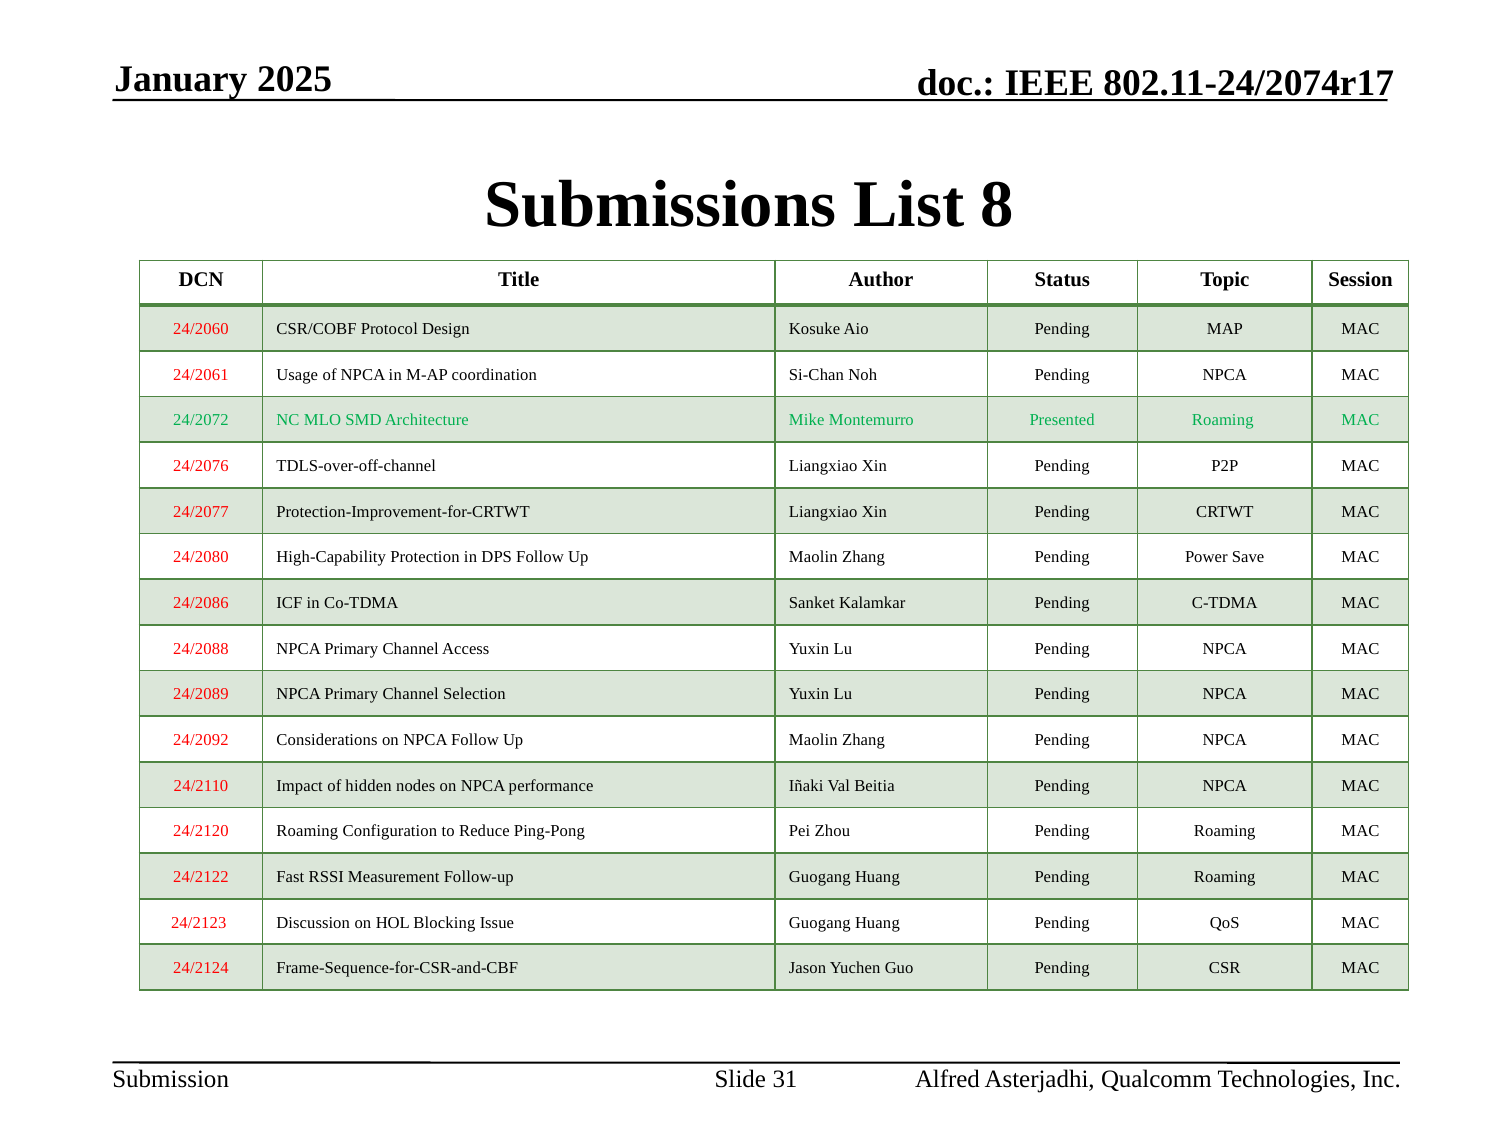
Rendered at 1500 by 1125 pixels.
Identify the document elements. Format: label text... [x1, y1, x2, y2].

table_cell P2P [1138, 443, 1311, 487]
table_cell Sanket Kalamkar [776, 580, 987, 624]
table_cell MAC [1313, 808, 1408, 852]
table_cell Fast RSSI Measurement Follow-up [263, 854, 774, 898]
table_cell NC MLO SMD Architecture [263, 397, 774, 441]
table_cell Pei Zhou [776, 808, 987, 852]
table_cell NPCA [1138, 352, 1311, 396]
table_cell 24/2123 [140, 900, 262, 943]
table_header Topic [1138, 261, 1311, 303]
table_cell Discussion on HOL Blocking Issue [263, 900, 774, 943]
table_cell Protection-Improvement-for-CRTWT [263, 489, 774, 533]
table_cell Liangxiao Xin [776, 489, 987, 533]
table_cell Liangxiao Xin [776, 443, 987, 487]
table_cell Maolin Zhang [776, 534, 987, 578]
table_cell MAC [1313, 945, 1408, 989]
table_cell Roaming [1138, 808, 1311, 852]
table_cell MAC [1313, 397, 1408, 441]
table_header Author [776, 261, 987, 303]
table_cell 24/2080 [140, 534, 262, 578]
table_cell MAC [1313, 626, 1408, 670]
table_cell NPCA Primary Channel Access [263, 626, 774, 670]
table_cell Pending [988, 352, 1137, 396]
table_cell TDLS-over-off-channel [263, 443, 774, 487]
table_cell Pending [988, 717, 1137, 761]
table_cell 24/2076 [140, 443, 262, 487]
table_cell QoS [1138, 900, 1311, 943]
table_cell High-Capability Protection in DPS Follow Up [263, 534, 774, 578]
table_cell CRTWT [1138, 489, 1311, 533]
table_cell 24/2110 [140, 763, 262, 807]
table_cell Si-Chan Noh [776, 352, 987, 396]
table_cell NPCA [1138, 763, 1311, 807]
table_cell MAC [1313, 443, 1408, 487]
table_cell Jason Yuchen Guo [776, 945, 987, 989]
table_cell 24/2122 [140, 854, 262, 898]
table_cell Kosuke Aio [776, 307, 987, 350]
table_cell MAC [1313, 900, 1408, 943]
table_cell CSR [1138, 945, 1311, 989]
table_cell Pending [988, 808, 1137, 852]
table_cell 24/2061 [140, 352, 262, 396]
table_cell Pending [988, 626, 1137, 670]
table_cell Impact of hidden nodes on NPCA performance [263, 763, 774, 807]
table_cell 24/2092 [140, 717, 262, 761]
table_cell C-TDMA [1138, 580, 1311, 624]
table_cell MAC [1313, 580, 1408, 624]
table_cell Yuxin Lu [776, 671, 987, 715]
table_cell Pending [988, 489, 1137, 533]
table_cell Pending [988, 307, 1137, 350]
table_cell NPCA [1138, 717, 1311, 761]
table_cell Considerations on NPCA Follow Up [263, 717, 774, 761]
table_cell 24/2120 [140, 808, 262, 852]
table_cell MAC [1313, 352, 1408, 396]
table_cell Iñaki Val Beitia [776, 763, 987, 807]
table_cell 24/2089 [140, 671, 262, 715]
table_cell NPCA [1138, 626, 1311, 670]
table_header Title [263, 261, 774, 303]
title Submissions List 8 [112, 112, 1388, 288]
table_cell ICF in Co-TDMA [263, 580, 774, 624]
slide_number Slide 31 [712, 1061, 800, 1123]
table_cell Mike Montemurro [776, 397, 987, 441]
table_cell NPCA Primary Channel Selection [263, 671, 774, 715]
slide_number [114, 54, 423, 100]
table_cell Usage of NPCA in M-AP coordination [263, 352, 774, 396]
table_cell Pending [988, 671, 1137, 715]
table_cell MAC [1313, 717, 1408, 761]
table_cell 24/2060 [140, 307, 262, 350]
table_cell MAC [1313, 763, 1408, 807]
table_cell 24/2072 [140, 397, 262, 441]
table_cell Pending [988, 763, 1137, 807]
table_cell Yuxin Lu [776, 626, 987, 670]
table_cell Guogang Huang [776, 854, 987, 898]
table_cell 24/2088 [140, 626, 262, 670]
table_cell Pending [988, 580, 1137, 624]
table_header Status [988, 261, 1137, 303]
table_cell Pending [988, 945, 1137, 989]
table_cell MAC [1313, 307, 1408, 350]
table_cell Roaming [1138, 397, 1311, 441]
table_cell MAP [1138, 307, 1311, 350]
table_cell MAC [1313, 534, 1408, 578]
table_cell Roaming Configuration to Reduce Ping-Pong [263, 808, 774, 852]
table_cell 24/2124 [140, 945, 262, 989]
table_cell Roaming [1138, 854, 1311, 898]
table_cell Guogang Huang [776, 900, 987, 943]
table_cell 24/2086 [140, 580, 262, 624]
table_cell Pending [988, 534, 1137, 578]
footer Alfred Asterjadhi, Qualcomm Technologies, Inc. [878, 1061, 1402, 1093]
table_cell 24/2077 [140, 489, 262, 533]
table_cell Maolin Zhang [776, 717, 987, 761]
table_header Session [1313, 261, 1408, 303]
table_cell Pending [988, 854, 1137, 898]
table_cell NPCA [1138, 671, 1311, 715]
table_cell Frame-Sequence-for-CSR-and-CBF [263, 945, 774, 989]
table_cell MAC [1313, 671, 1408, 715]
table_cell CSR/COBF Protocol Design [263, 307, 774, 350]
table_cell MAC [1313, 489, 1408, 533]
table_header DCN [140, 261, 262, 303]
table_cell Pending [988, 443, 1137, 487]
table_cell Pending [988, 900, 1137, 943]
table_cell Presented [988, 397, 1137, 441]
table_cell Power Save [1138, 534, 1311, 578]
table_cell MAC [1313, 854, 1408, 898]
